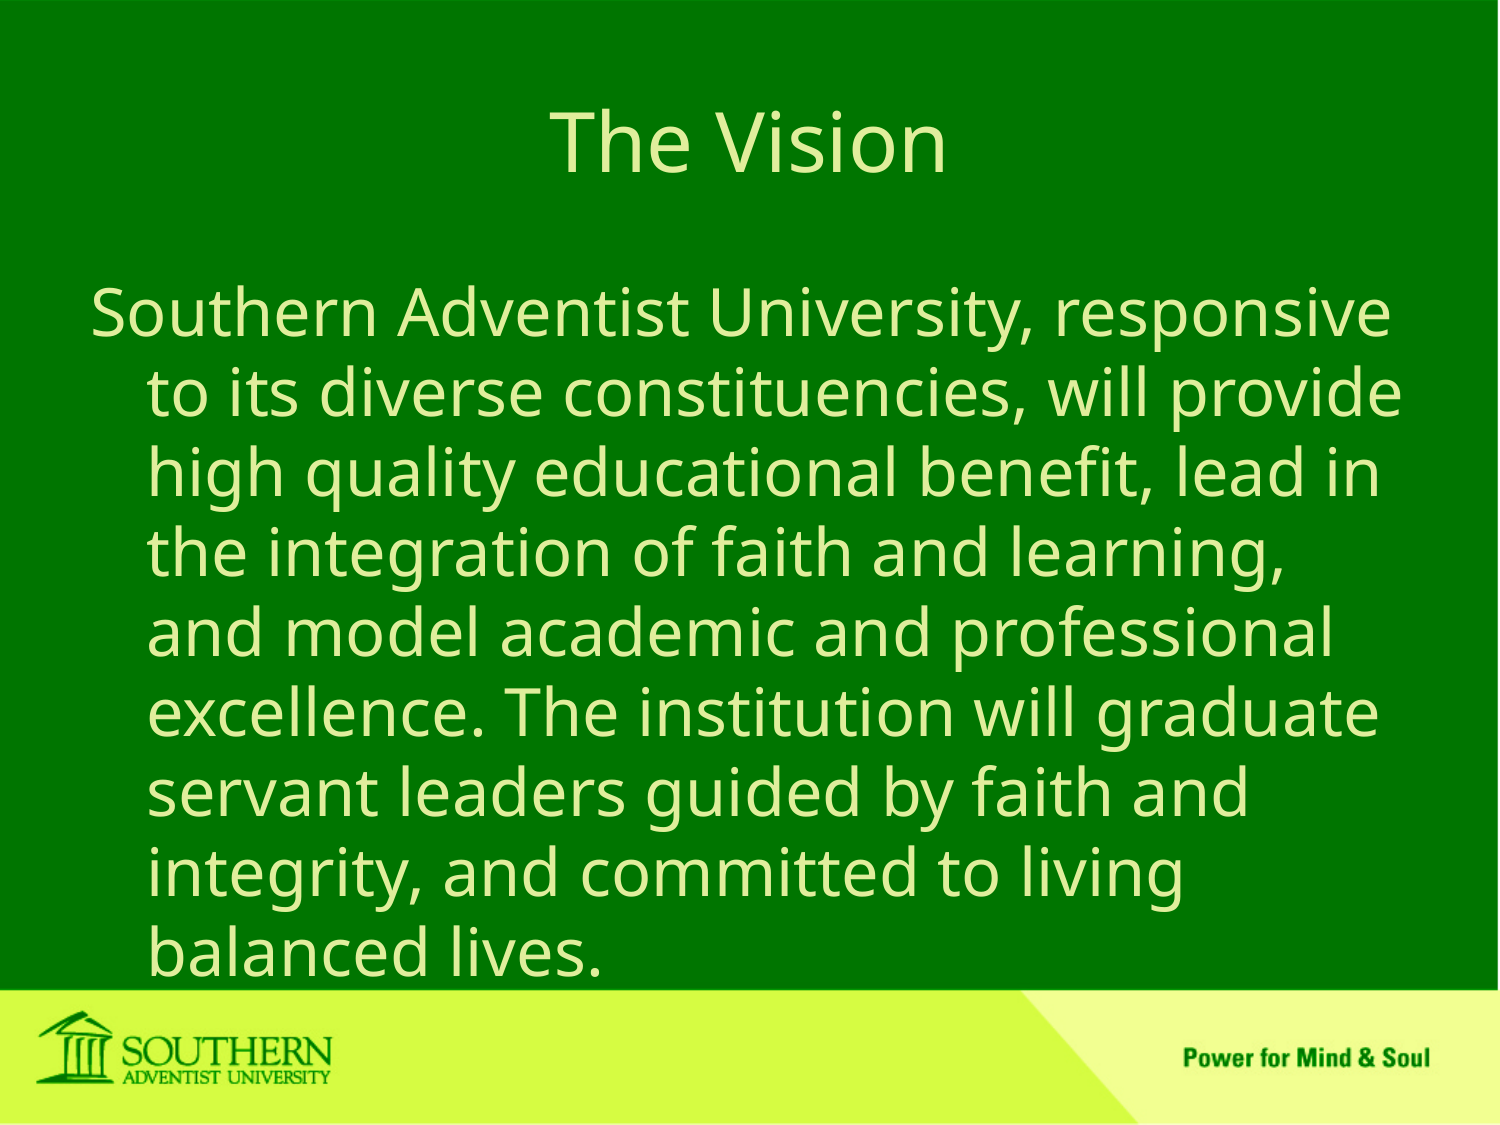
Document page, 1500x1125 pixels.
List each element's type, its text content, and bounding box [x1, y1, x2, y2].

picture [0, 0, 1500, 1125]
list Southern Adventist University, responsive to its diverse constituencies, will provide high quality educational benefit, lead in the integration of faith and learning, and model academic and professional excellence. The institution will graduate servant leaders guided by faith and integrity, and committed to living balanced lives. [74, 262, 1426, 1006]
title The Vision [74, 44, 1426, 233]
